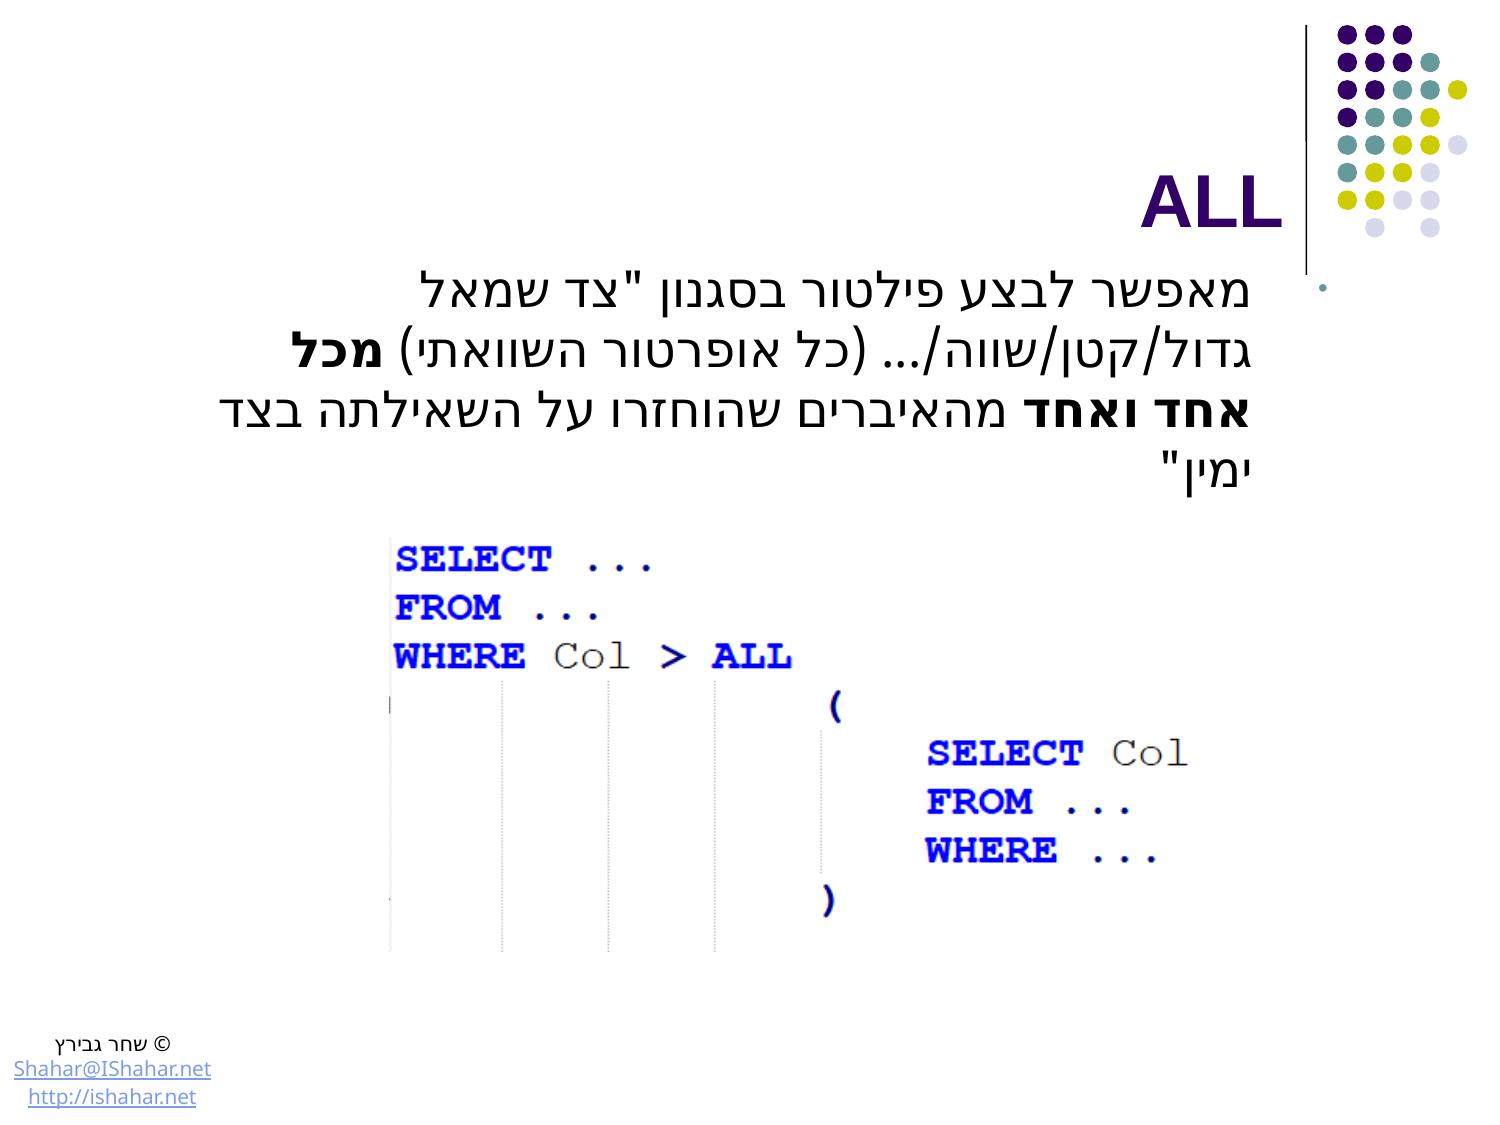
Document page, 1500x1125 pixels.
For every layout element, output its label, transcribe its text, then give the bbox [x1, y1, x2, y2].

footer © שחר גבירץ Shahar@IShahar.net http://ishahar.net [0, 1023, 350, 1099]
title ALL [37, 37, 1300, 250]
list מאפשר לבצע פילטור בסגנון "צד שמאל גדול/קטן/שווה/... (כל אופרטור השוואתי) מכל אחד ואחד מהאיברים שהוחזרו על השאילתה בצד ימין" [187, 249, 1400, 974]
picture [388, 537, 1199, 952]
